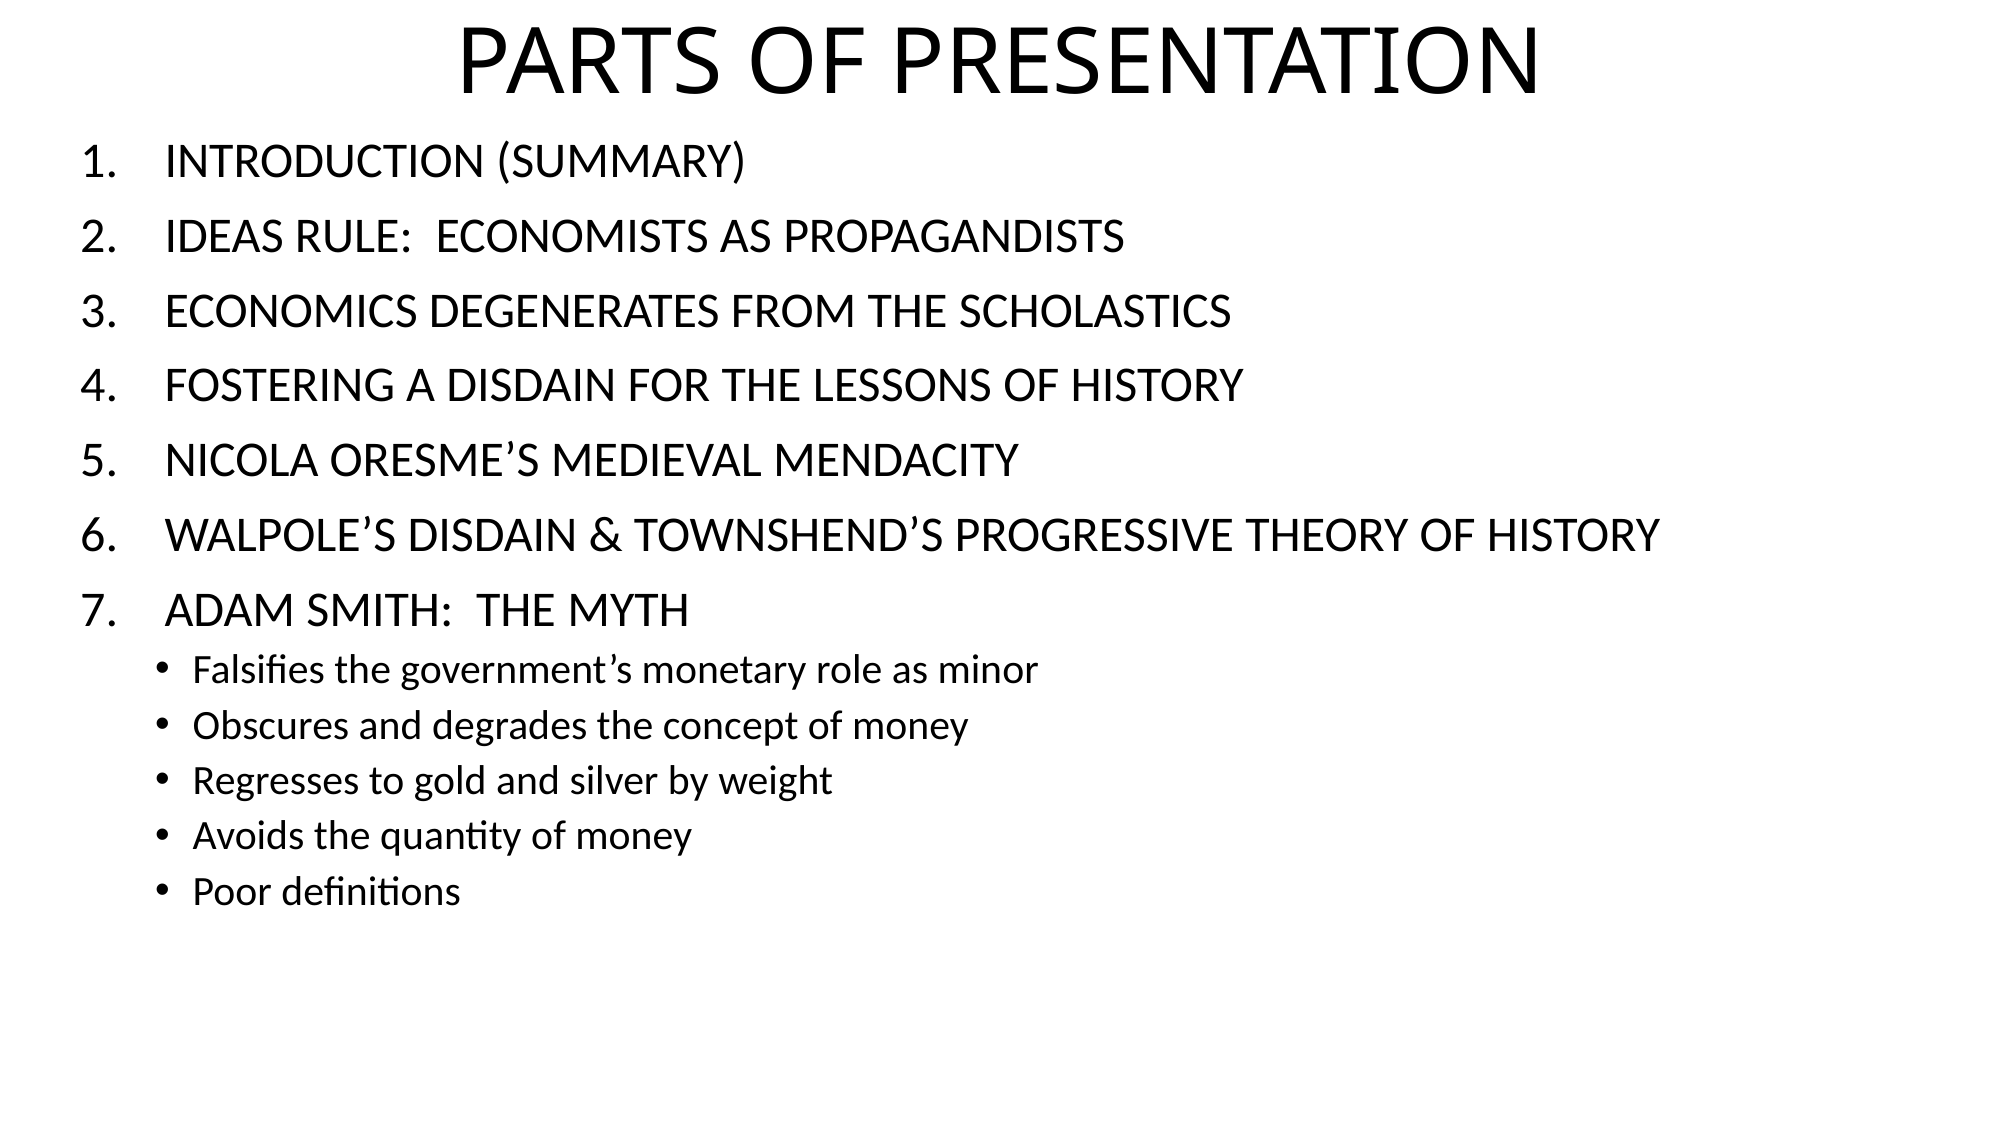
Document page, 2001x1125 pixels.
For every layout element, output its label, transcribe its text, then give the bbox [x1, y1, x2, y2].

list INTRODUCTION (SUMMARY) IDEAS RULE: ECONOMISTS AS PROPAGANDISTS ECONOMICS DEGENERATES FROM THE SCHOLASTICS FOSTERING A DISDAIN FOR THE LESSONS OF HISTORY NICOLA ORESME’S MEDIEVAL MENDACITY WALPOLE’S DISDAIN & TOWNSHEND’S PROGRESSIVE THEORY OF HISTORY ADAM SMITH: THE MYTH Falsifies the government’s monetary role as minor Obscures and degrades the concept of money Regresses to gold and silver by weight Avoids the quantity of money Poor definitions [65, 126, 1935, 1058]
title PARTS OF PRESENTATION [0, 1, 2000, 127]
